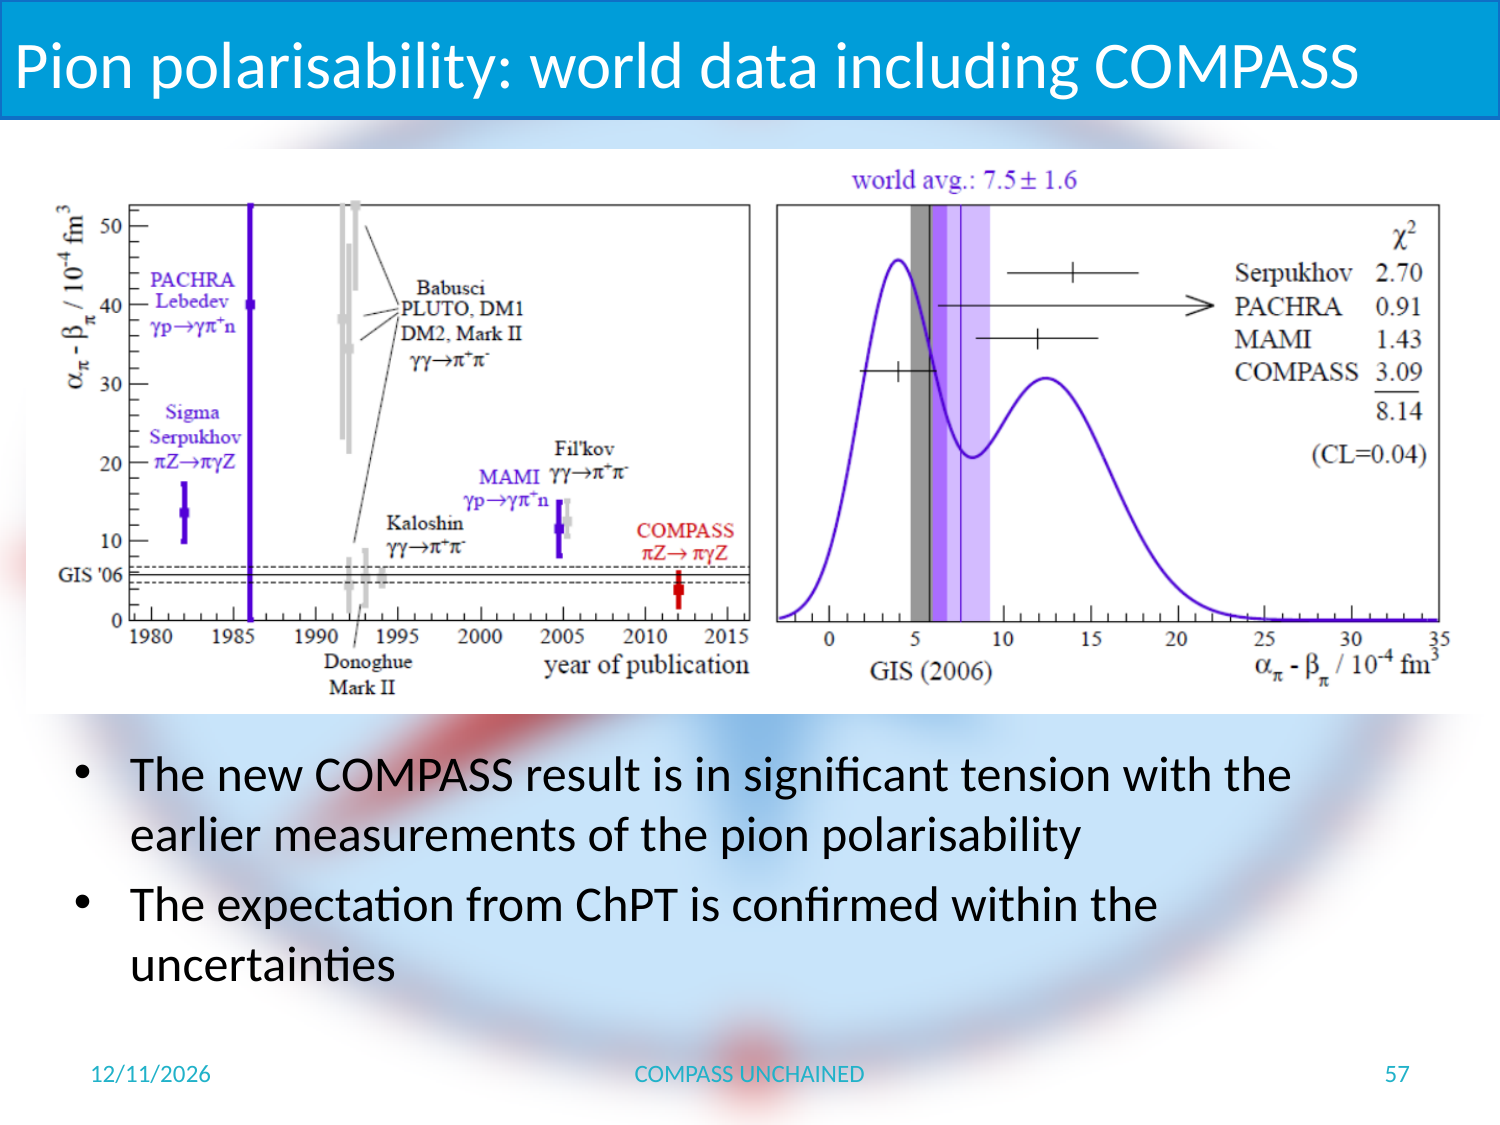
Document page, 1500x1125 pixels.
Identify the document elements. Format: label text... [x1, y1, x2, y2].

list The new COMPASS result is in significant tension with the earlier measurements of the pion polarisability The expectation from ChPT is confirmed within the uncertainties [59, 722, 1447, 1004]
footer COMPASS UNCHAINED [512, 1042, 988, 1103]
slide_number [75, 1042, 425, 1103]
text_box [25, 148, 1500, 714]
picture [0, 120, 1500, 1125]
slide_number 57 [1074, 1042, 1425, 1103]
title Pion polarisability: world data including COMPASS [0, 14, 1500, 104]
